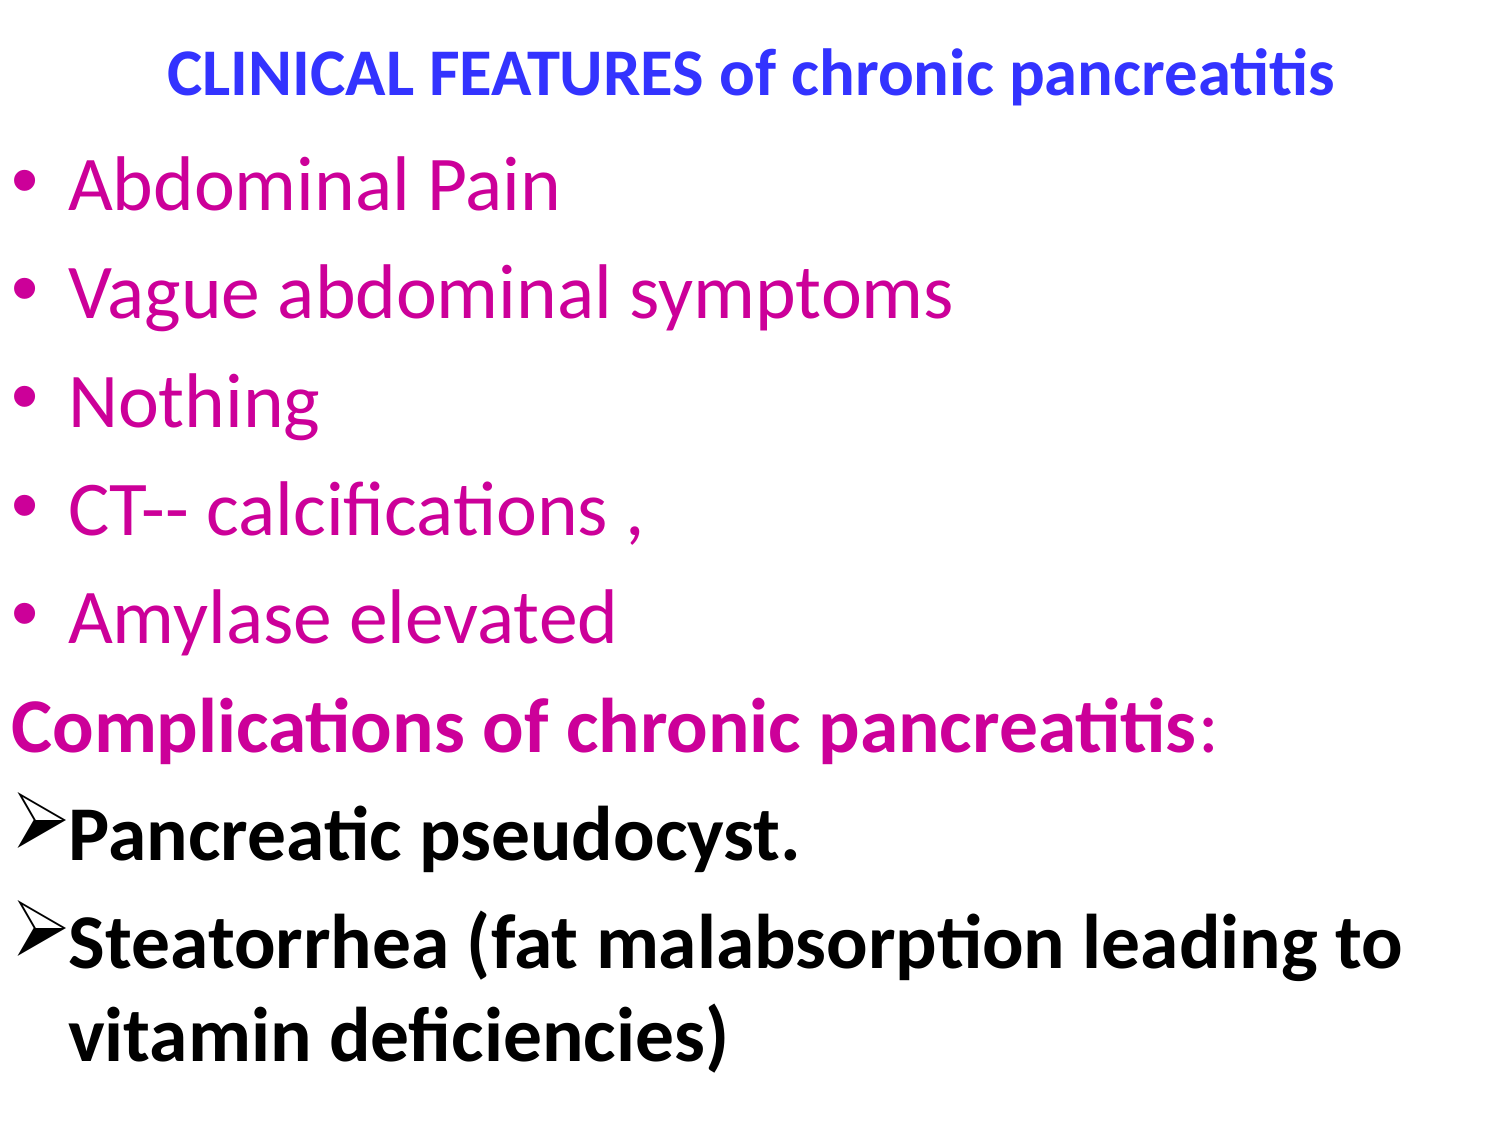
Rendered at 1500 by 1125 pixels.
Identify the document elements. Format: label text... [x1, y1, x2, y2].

title CLINICAL FEATURES of chronic pancreatitis [76, 0, 1427, 125]
list Abdominal Pain Vague abdominal symptoms Nothing CT-- calcifications , Amylase elevated Complications of chronic pancreatitis: Pancreatic pseudocyst. Steatorrhea (fat malabsorption leading to vitamin deficiencies) [0, 125, 1459, 1086]
